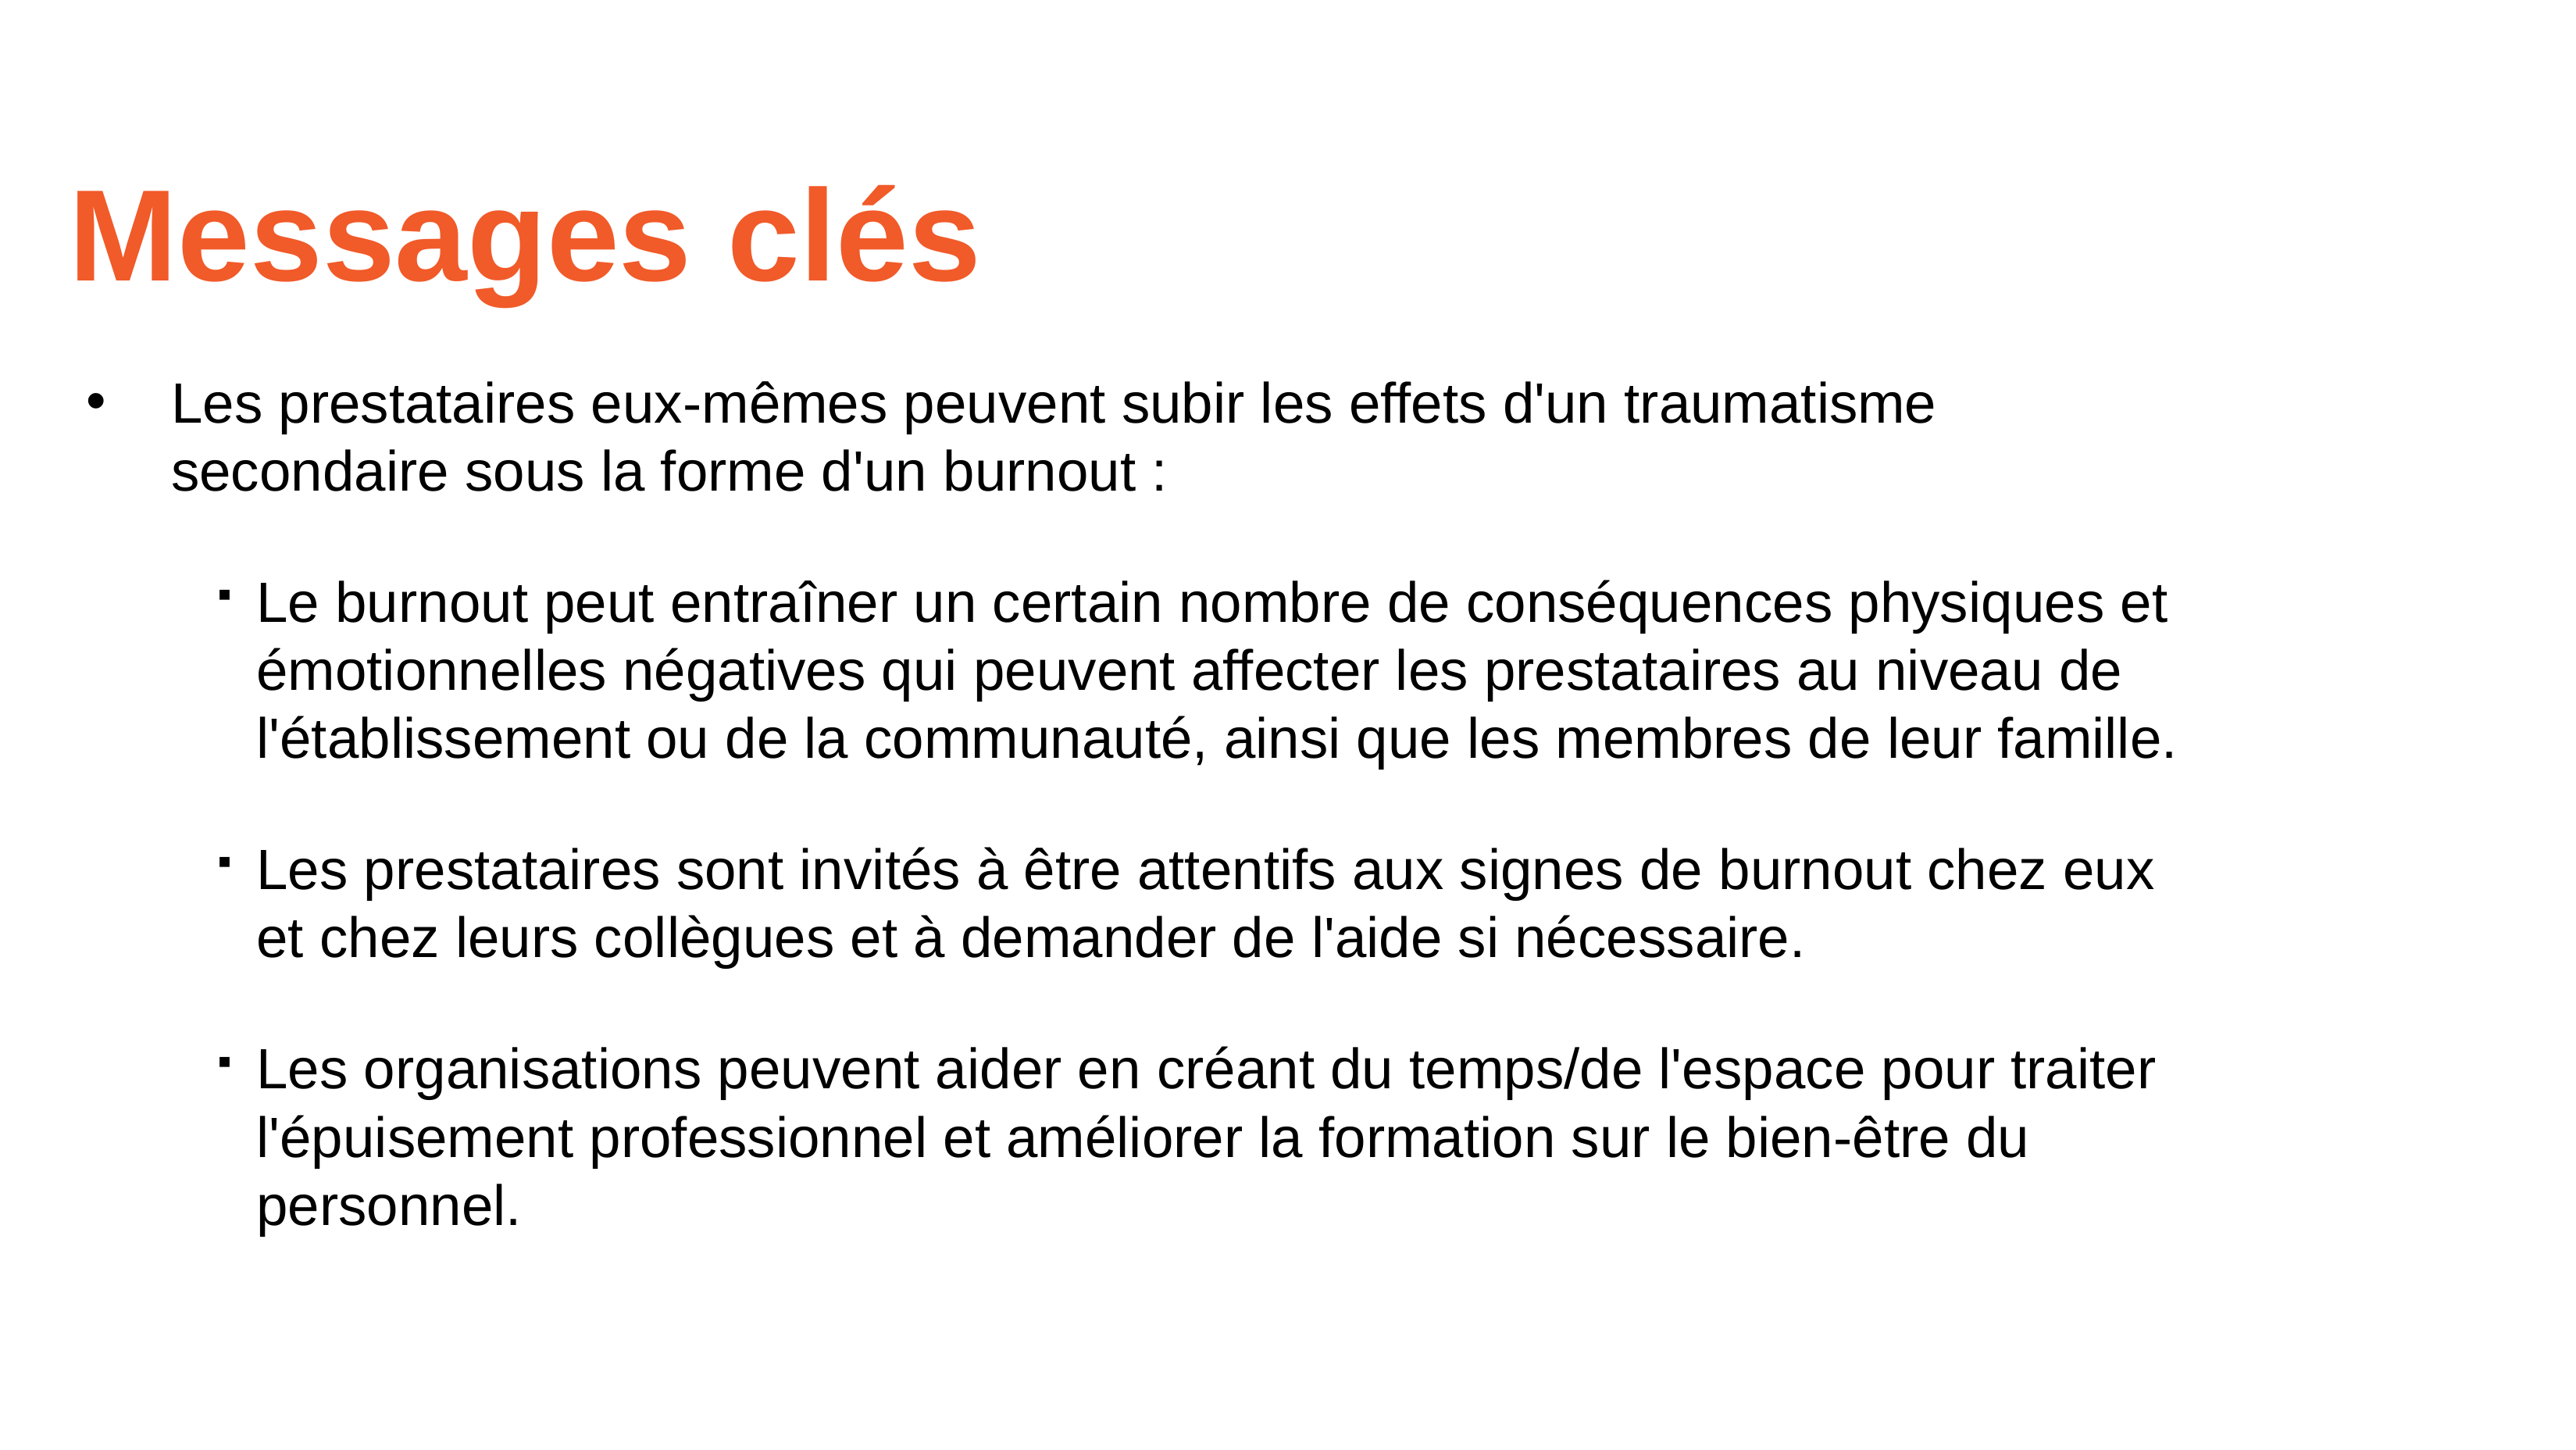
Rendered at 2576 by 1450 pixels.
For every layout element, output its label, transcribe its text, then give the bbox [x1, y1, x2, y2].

title Messages clés [57, 138, 2030, 492]
list Les prestataires eux-mêmes peuvent subir les effets d'un traumatisme secondaire sous la forme d'un burnout : Le burnout peut entraîner un certain nombre de conséquences physiques et émotionnelles négatives qui peuvent affecter les prestataires au niveau de l'établissement ou de la communauté, ainsi que les membres de leur famille. Les prestataires sont invités à être attentifs aux signes de burnout chez eux et chez leurs collègues et à demander de l'aide si nécessaire. Les organisations peuvent aider en créant du temps/de l'espace pour traiter l'épuisement professionnel et améliorer la formation sur le bien-être du personnel. [74, 354, 2193, 1325]
